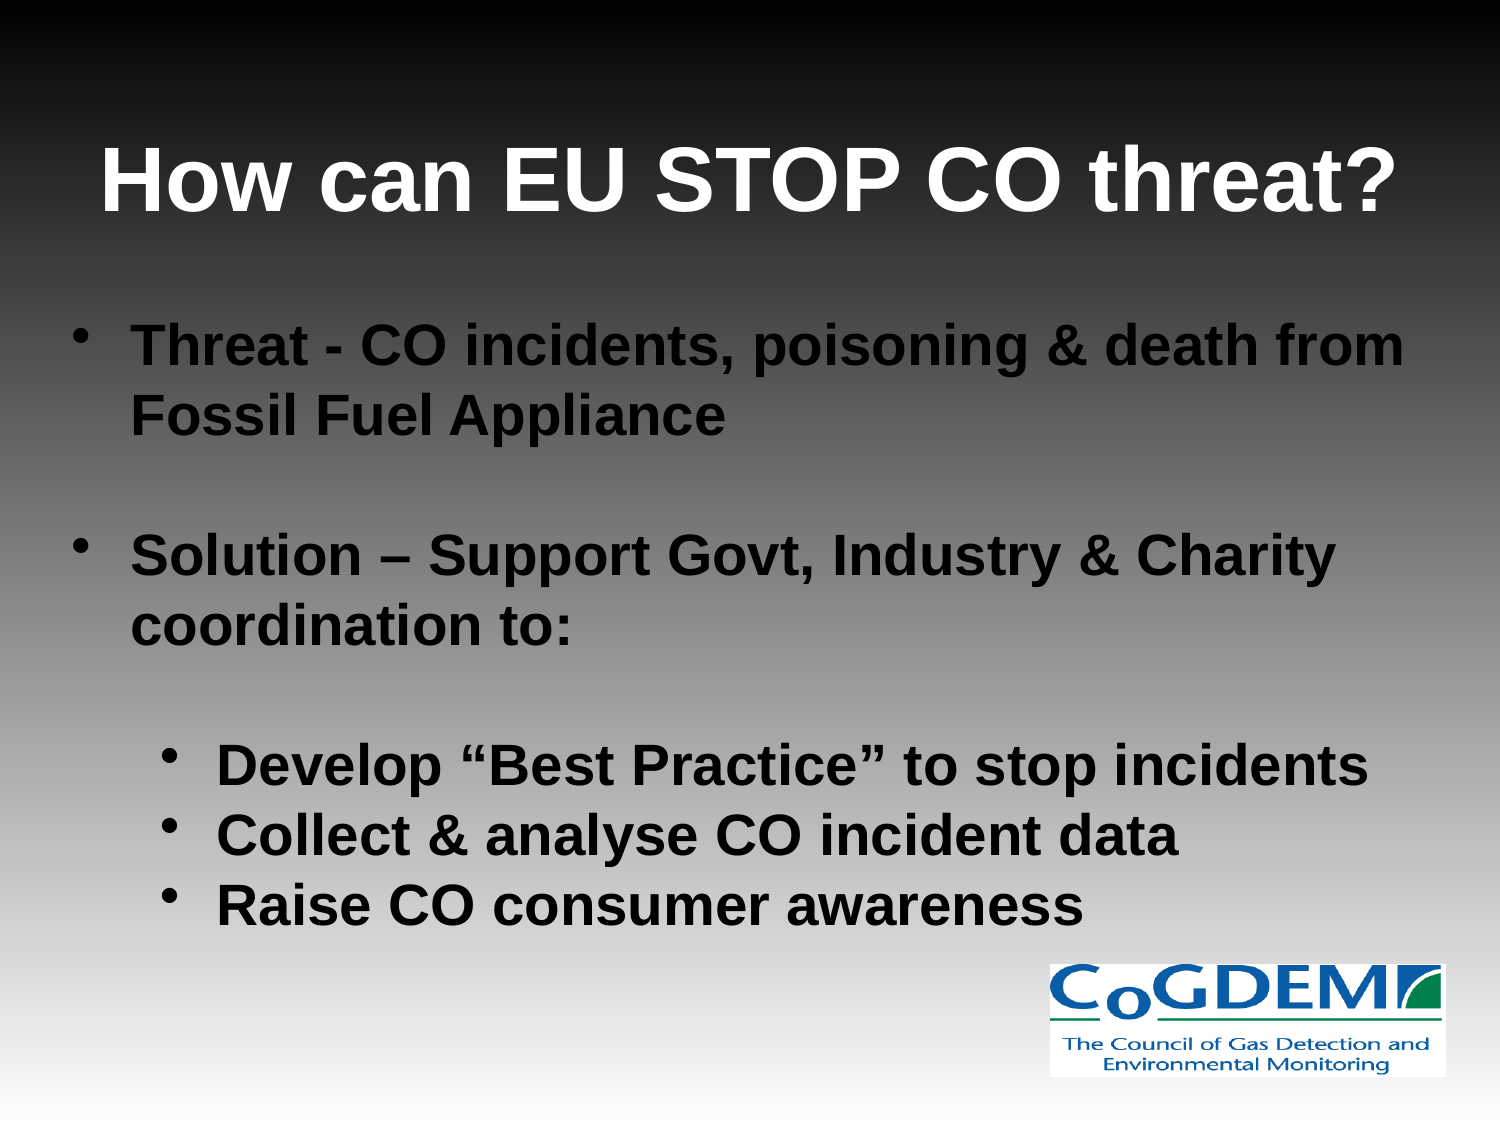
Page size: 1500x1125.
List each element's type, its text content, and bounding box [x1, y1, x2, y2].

picture [1050, 964, 1446, 1077]
text_box Threat - CO incidents, poisoning & death from Fossil Fuel Appliance Solution – Support Govt, Industry & Charity coordination to: Develop “Best Practice” to stop incidents Collect & analyse CO incident data Raise CO consumer awareness [56, 299, 1450, 945]
text_box How can EU STOP CO threat? [0, 112, 1500, 238]
